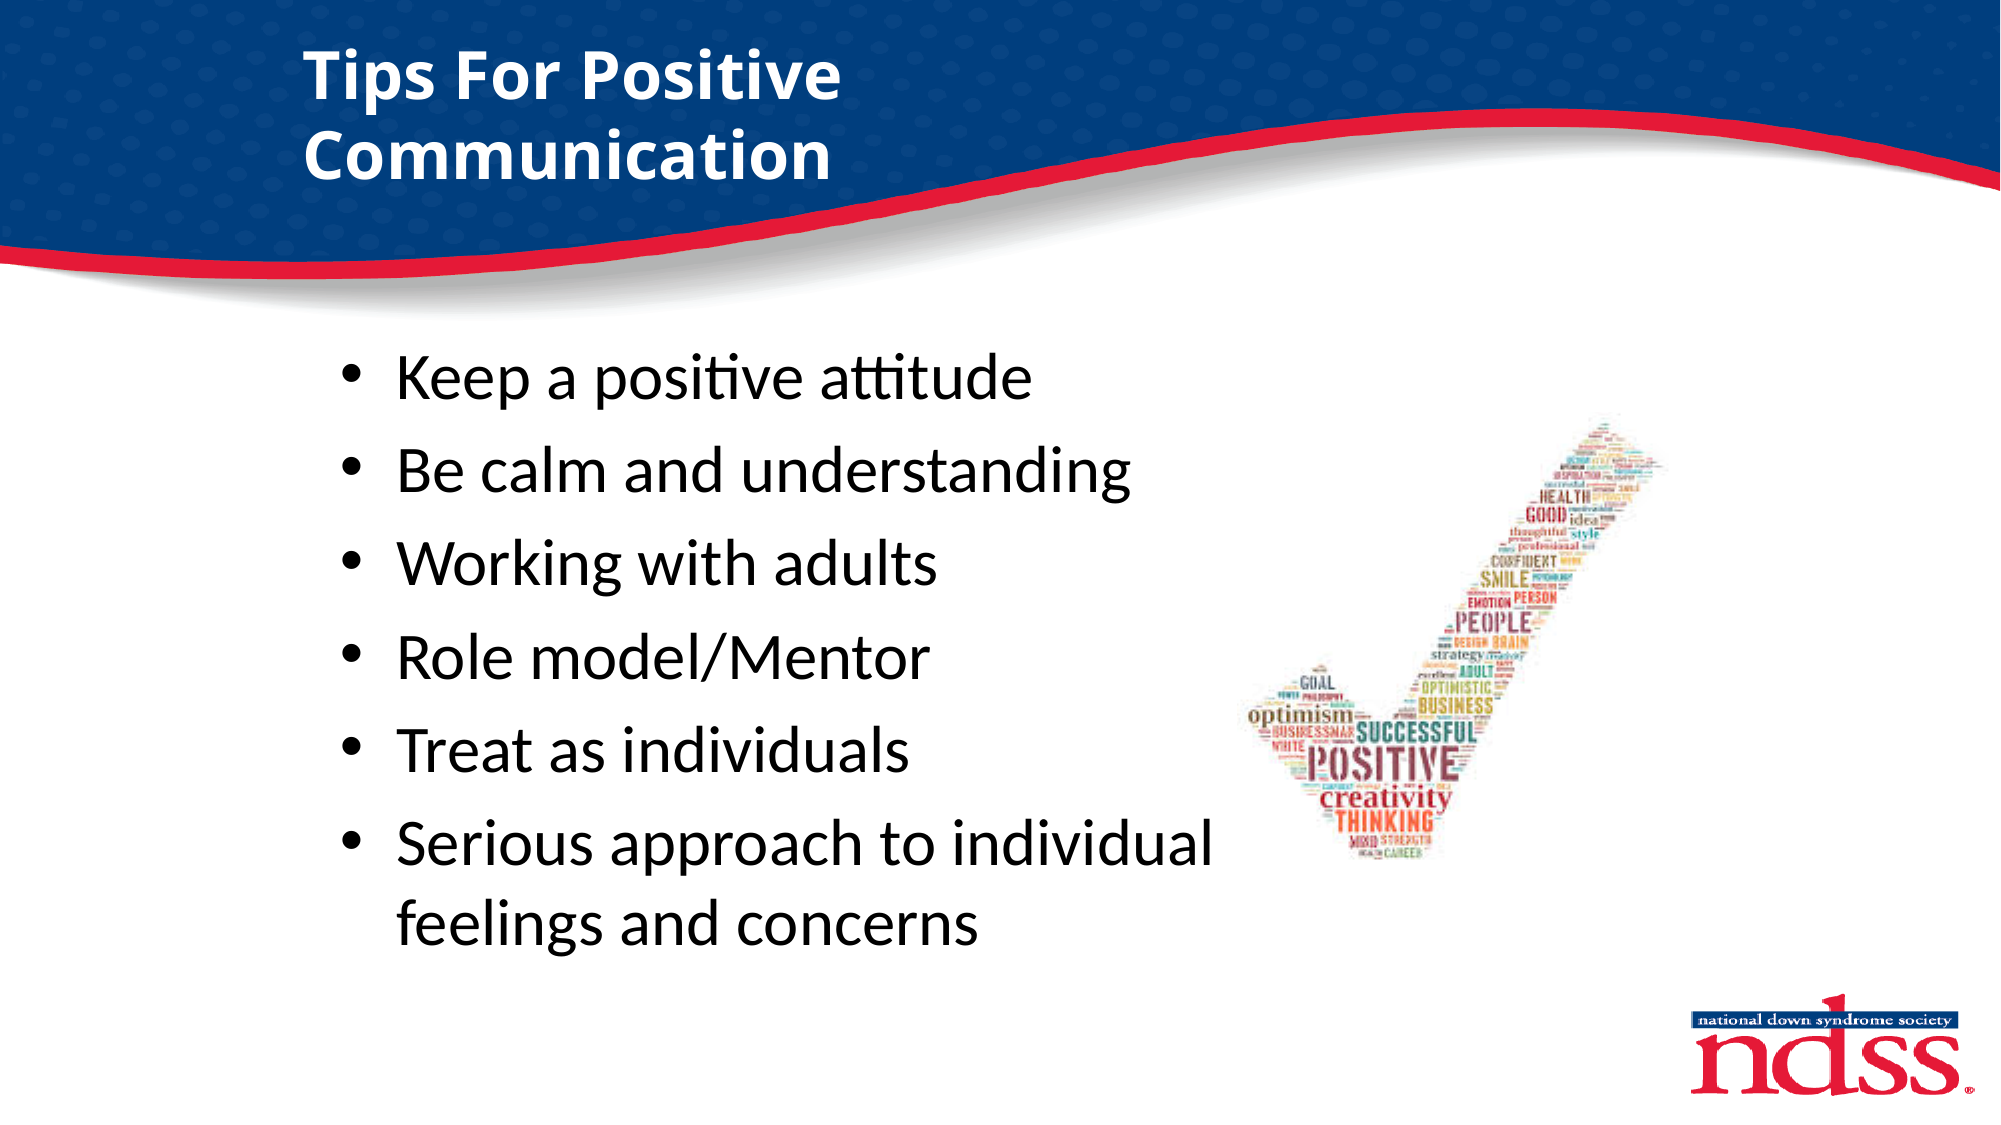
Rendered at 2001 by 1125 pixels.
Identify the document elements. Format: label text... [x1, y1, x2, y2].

list Keep a positive attitude Be calm and understanding Working with adults Role model/Mentor Treat as individuals Serious approach to individual feelings and concerns [324, 324, 1263, 1038]
title Tips For Positive Communication [287, 37, 1700, 188]
picture [0, 0, 2001, 1125]
